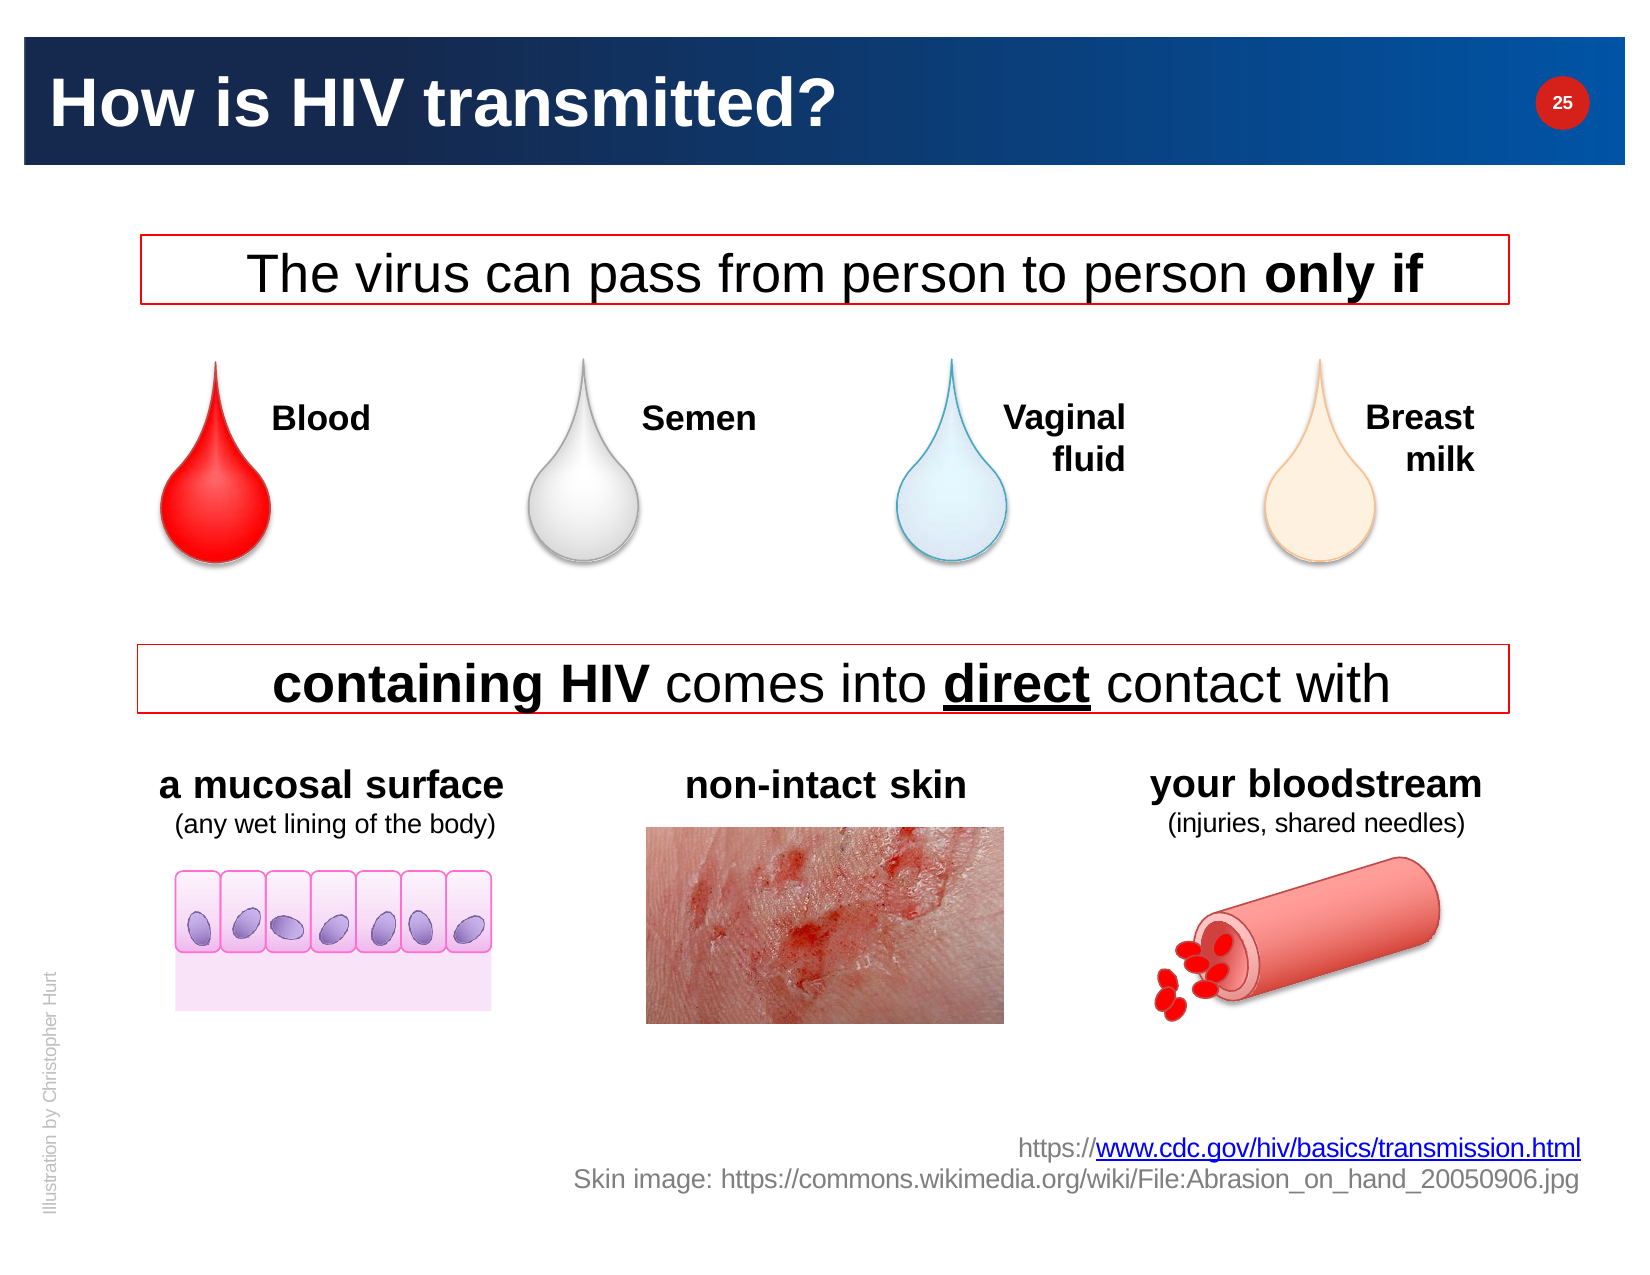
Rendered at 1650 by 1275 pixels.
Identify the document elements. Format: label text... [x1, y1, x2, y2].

text_box Illustration by Christopher Hurt [39, 971, 63, 1218]
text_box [1256, 354, 1384, 573]
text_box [520, 354, 647, 573]
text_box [152, 357, 279, 575]
title How is HIV transmitted? [47, 56, 1480, 272]
text_box Breast milk [1388, 393, 1476, 479]
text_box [1154, 852, 1448, 1023]
picture [646, 827, 1004, 1024]
text_box The virus can pass from person to person only if [140, 234, 1510, 304]
text_box your bloodstream (injuries, shared needles) [1145, 756, 1488, 839]
text_box Blood [282, 393, 375, 438]
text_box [888, 354, 1015, 573]
text_box 25 [1550, 88, 1575, 114]
text_box a mucosal surface non-intact skin (any wet lining of the body) [156, 756, 970, 840]
text_box Semen [651, 393, 761, 438]
text_box https://www.cdc.gov/hiv/basics/transmission.html Skin image: https://commons.wikimedia.org/wiki/File:Abrasion_on_hand_20050906.jpg [571, 1127, 1595, 1195]
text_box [174, 869, 493, 1012]
text_box Vaginal fluid [1019, 393, 1128, 479]
text_box containing HIV comes into direct contact with [137, 644, 1510, 714]
picture [24, 37, 1625, 165]
